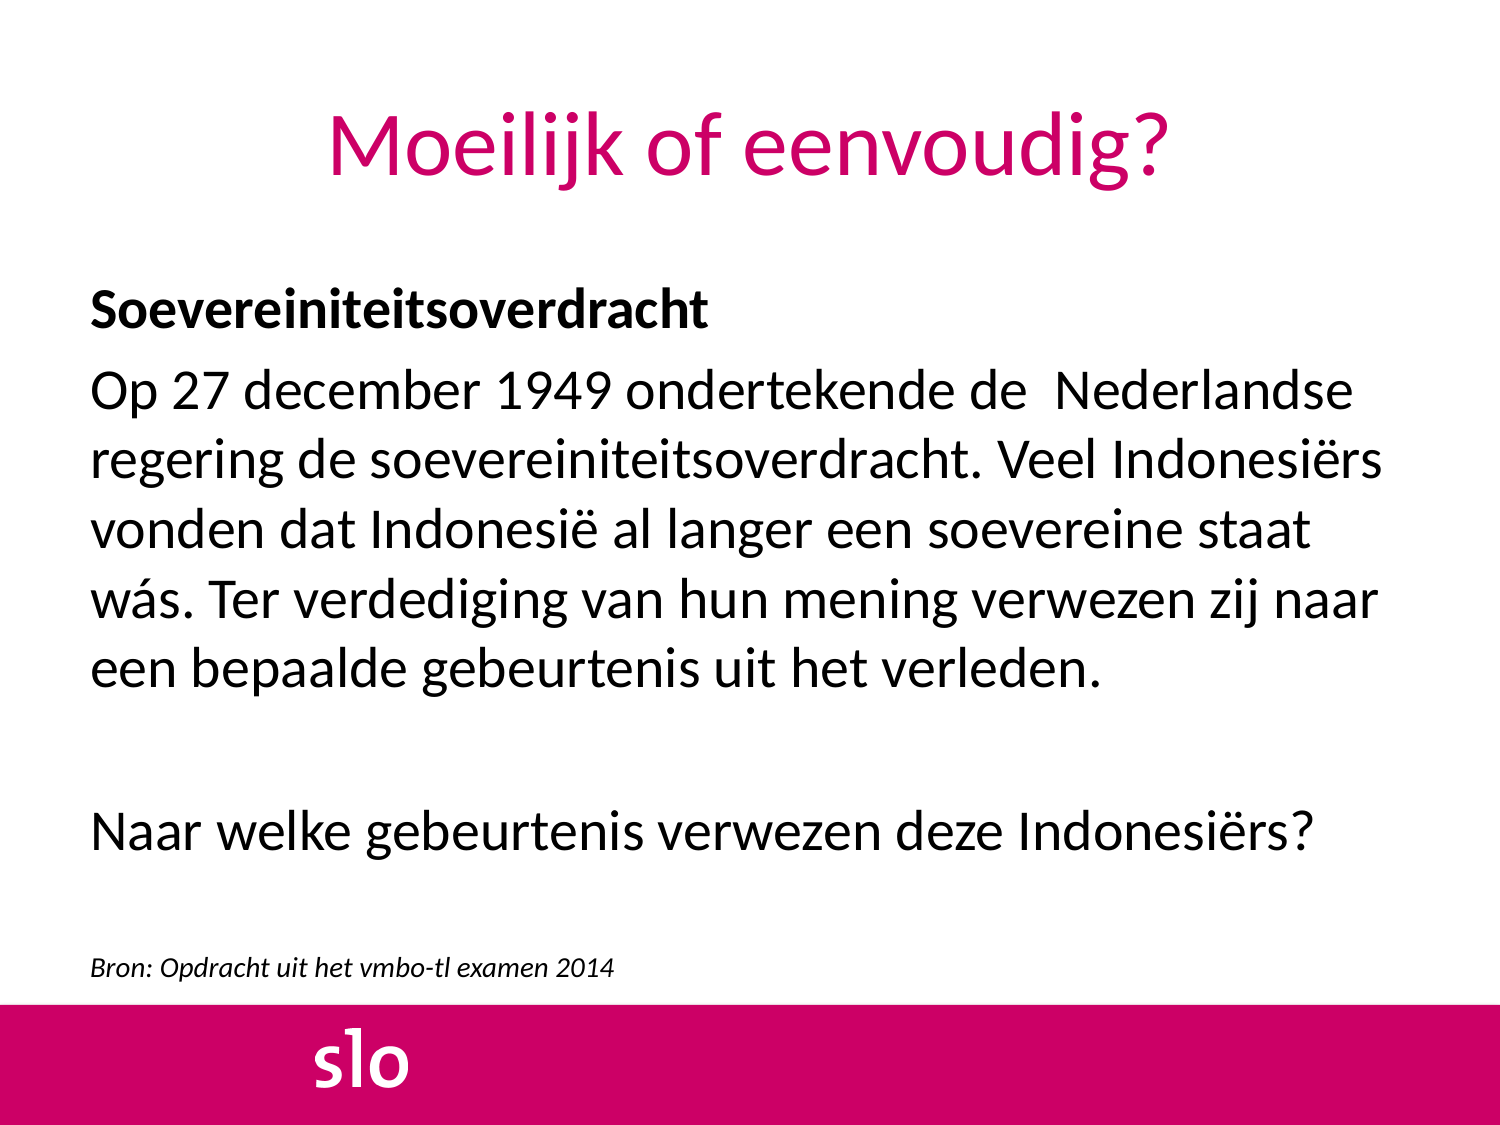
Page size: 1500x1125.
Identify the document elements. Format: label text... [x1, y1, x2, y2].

title Moeilijk of eenvoudig? [75, 45, 1425, 233]
picture [315, 1028, 408, 1088]
list Soevereiniteitsoverdracht Op 27 december 1949 ondertekende de Nederlandse regering de soevereiniteitsoverdracht. Veel Indonesiërs vonden dat Indonesië al langer een soevereine staat wás. Ter verdediging van hun mening verwezen zij naar een bepaalde gebeurtenis uit het verleden. Naar welke gebeurtenis verwezen deze Indonesiërs? Bron: Opdracht uit het vmbo-tl examen 2014 [75, 262, 1425, 1005]
